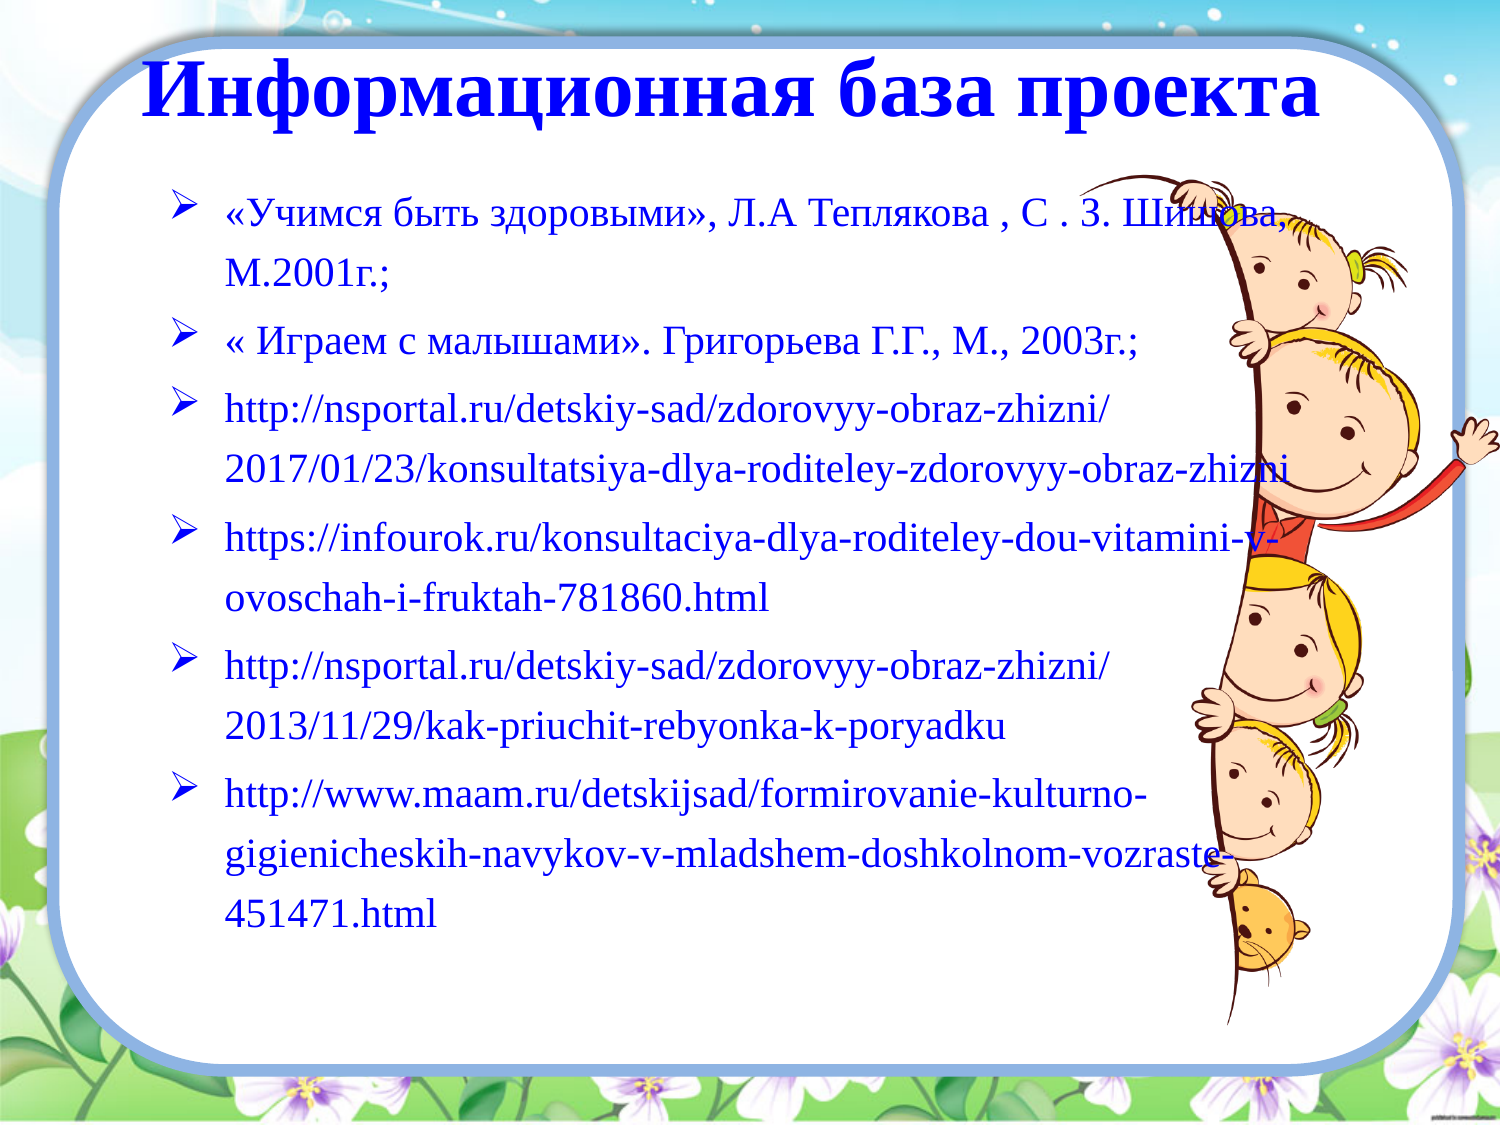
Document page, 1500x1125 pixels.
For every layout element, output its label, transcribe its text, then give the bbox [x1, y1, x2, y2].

picture [0, 0, 1500, 1125]
title Информационная база проекта [36, 0, 1427, 167]
list «Учимся быть здоровыми», Л.А Теплякова , С . З. Шишова, М.2001г.; « Играем с малышами». Григорьева Г.Г., М., 2003г.; http://nsportal.ru/detskiy-sad/zdorovyy-obraz-zhizni/2017/01/23/konsultatsiya-dlya-roditeley-zdorovyy-obraz-zhizni https://infourok.ru/konsultaciya-dlya-roditeley-dou-vitamini-v-ovoschah-i-fruktah-781860.html http://nsportal.ru/detskiy-sad/zdorovyy-obraz-zhizni/2013/11/29/kak-priuchit-rebyonka-k-poryadku http://www.maam.ru/detskijsad/formirovanie-kulturno-gigienicheskih-navykov-v-mladshem-doshkolnom-vozraste-451471.html [153, 167, 1314, 837]
